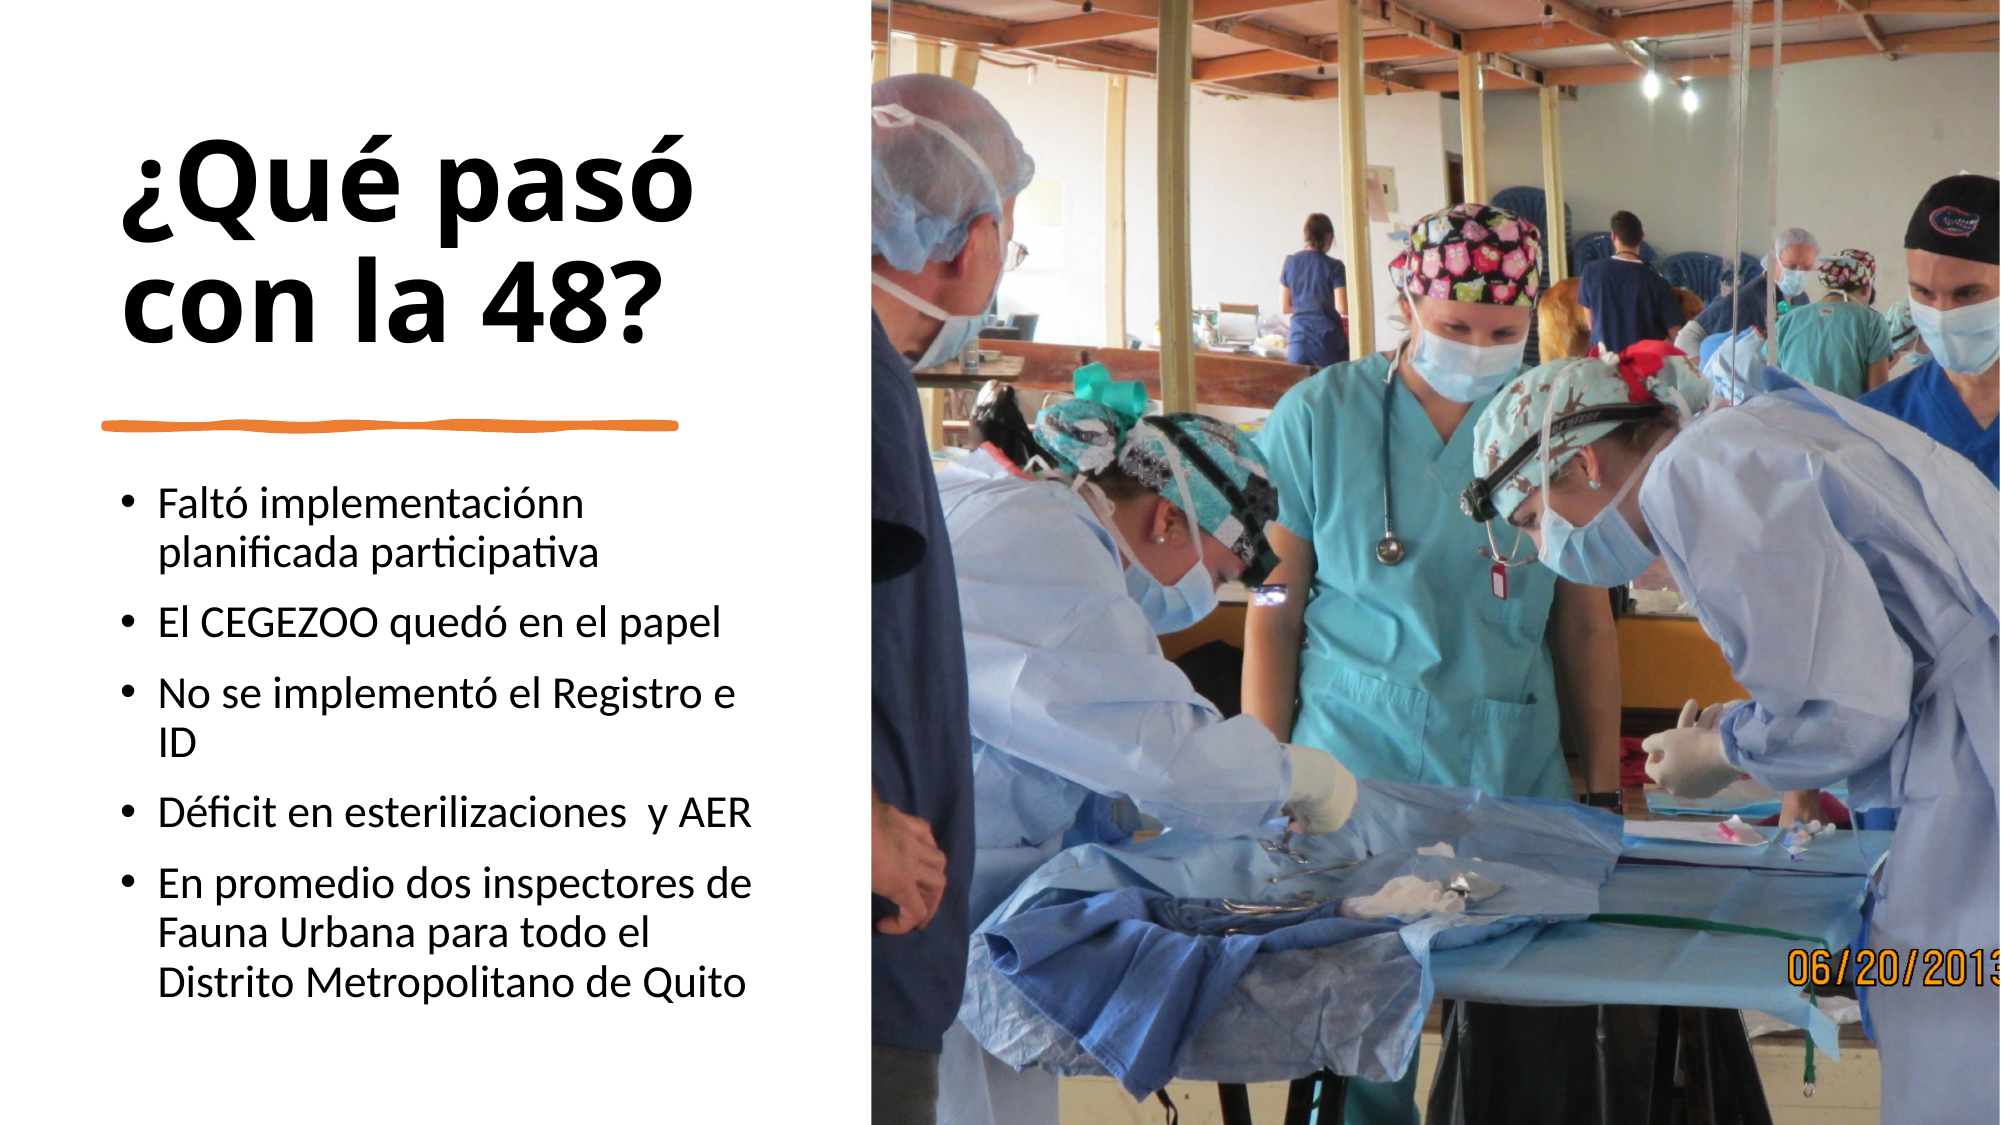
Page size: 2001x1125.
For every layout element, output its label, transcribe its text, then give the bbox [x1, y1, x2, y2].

text_box [0, 0, 871, 1125]
text_box [103, 421, 676, 431]
title ¿Qué pasó con la 48? [105, 53, 822, 375]
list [871, 0, 2000, 1125]
list Faltó implementaciónn planificada participativa El CEGEZOO quedó en el papel No se implementó el Registro e ID Déficit en esterilizaciones y AER En promedio dos inspectores de Fauna Urbana para todo el Distrito Metropolitano de Quito [105, 471, 802, 1016]
